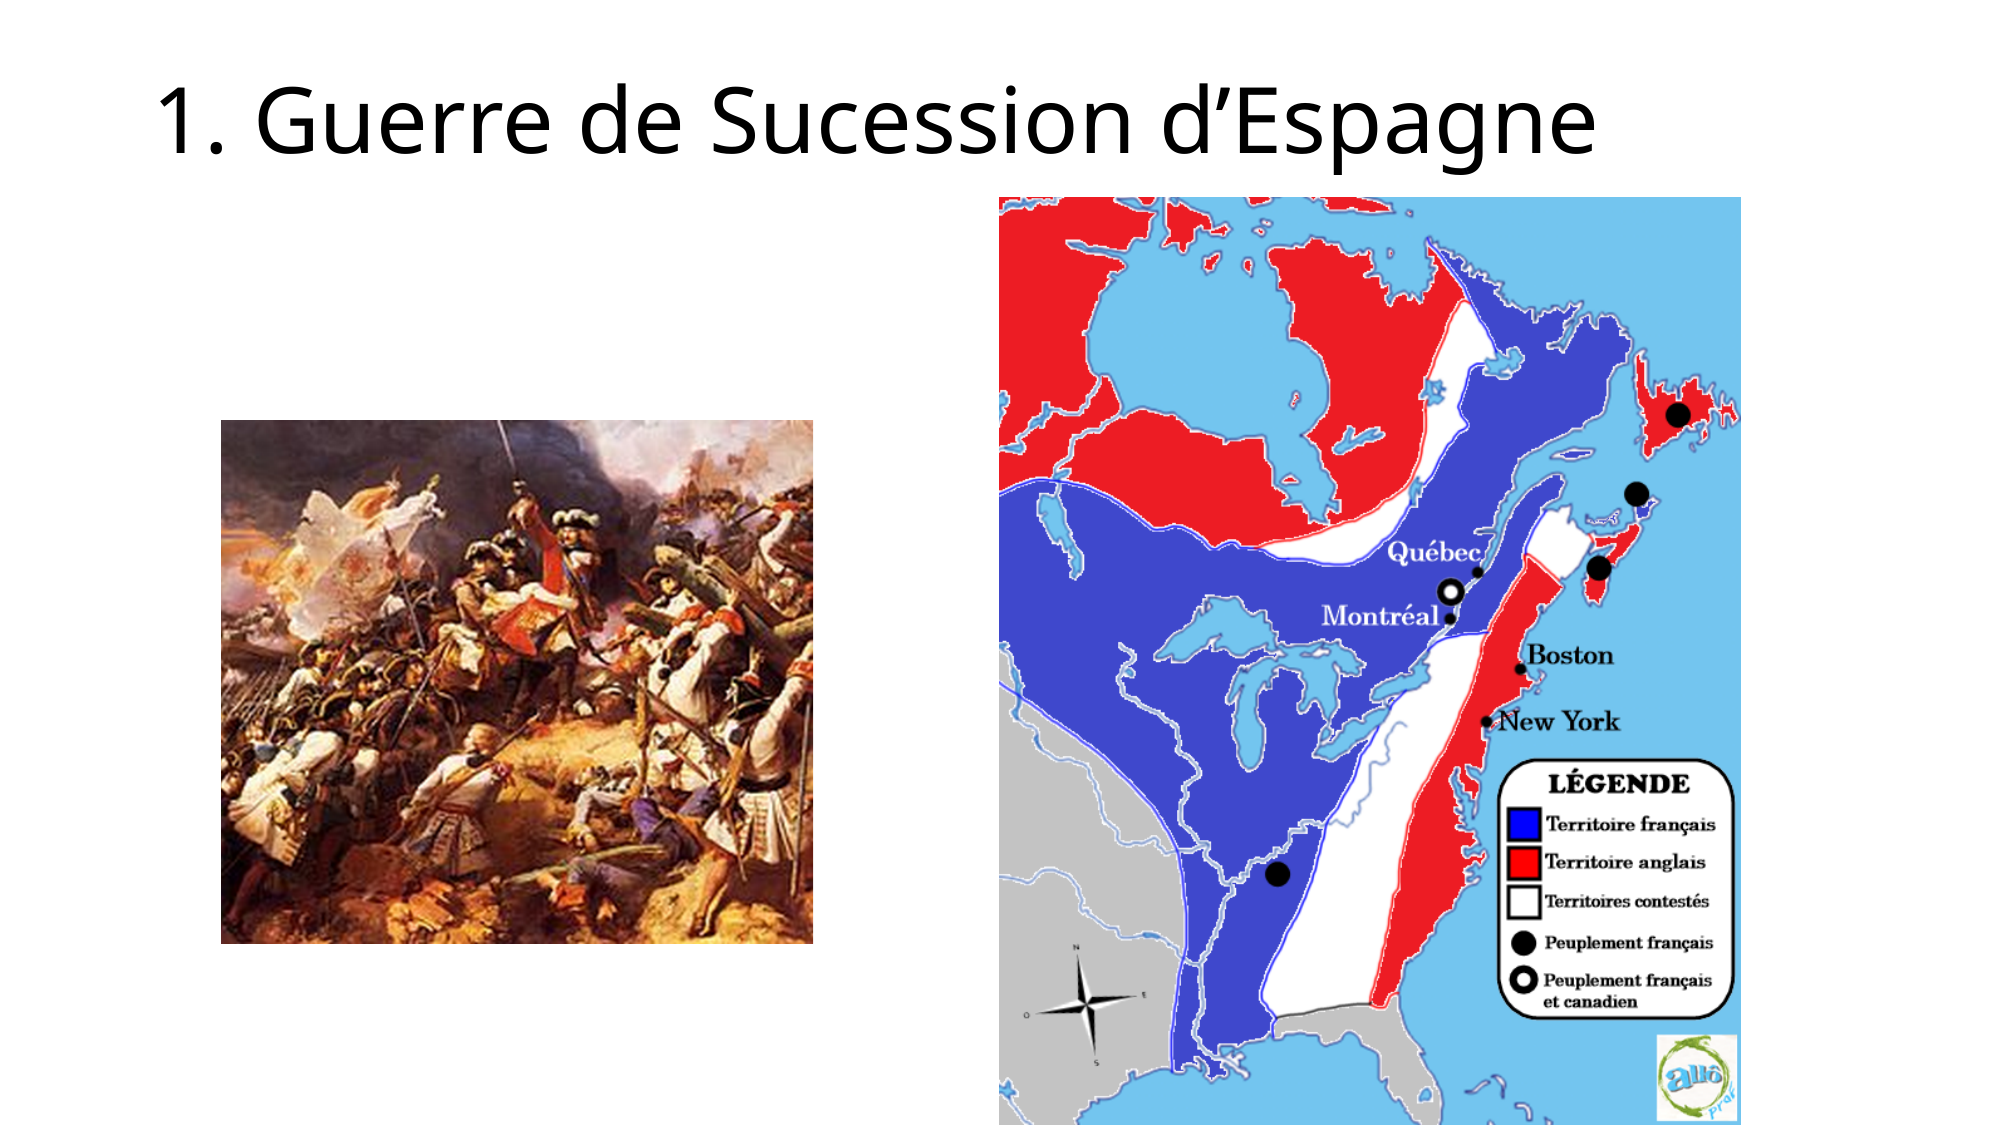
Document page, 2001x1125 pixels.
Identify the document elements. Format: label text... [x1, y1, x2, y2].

title 1. Guerre de Sucession d’Espagne [137, 15, 1863, 233]
picture [999, 197, 1741, 1125]
picture [220, 419, 814, 944]
